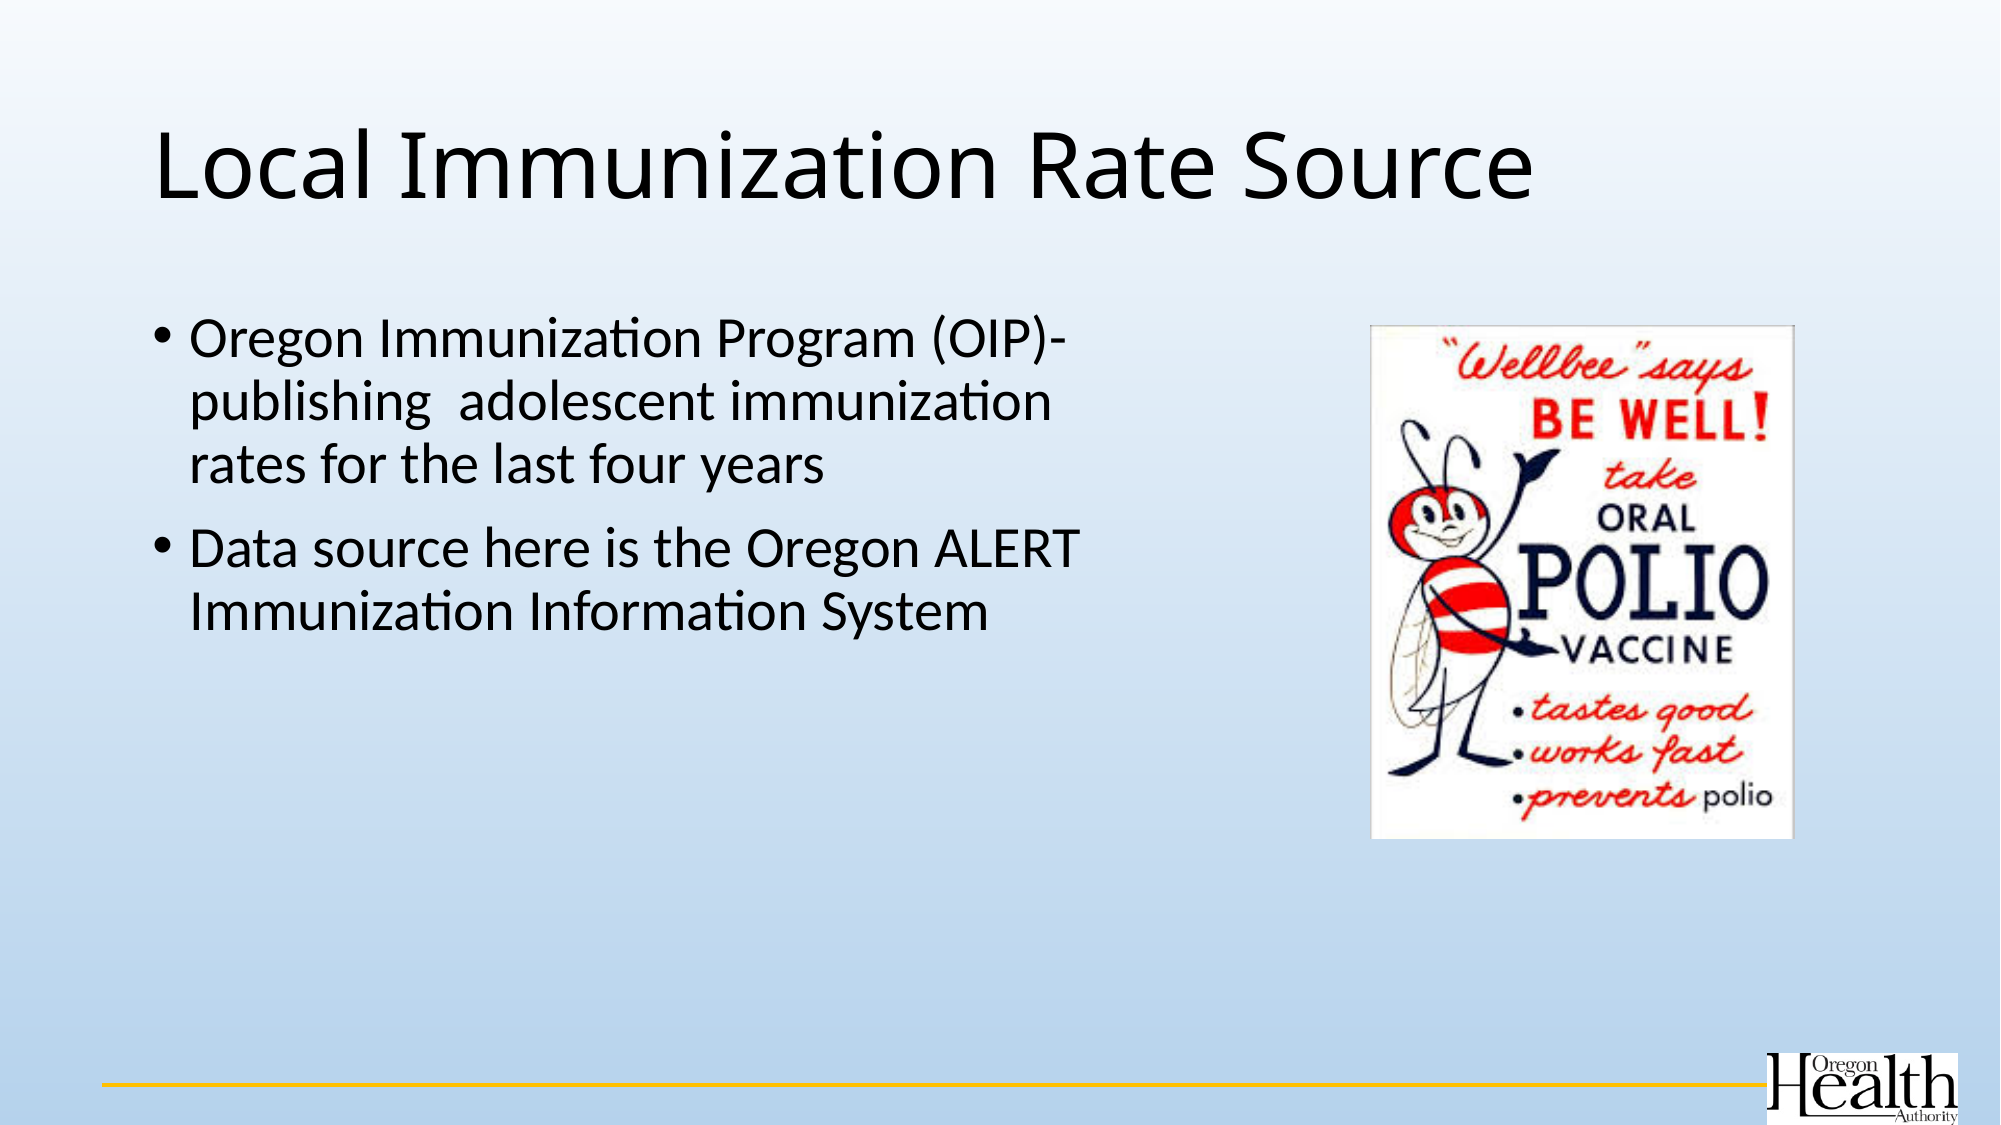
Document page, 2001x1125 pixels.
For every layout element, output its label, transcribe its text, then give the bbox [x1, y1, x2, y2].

list Oregon Immunization Program (OIP)- publishing adolescent immunization rates for the last four years Data source here is the Oregon ALERT Immunization Information System [137, 299, 1149, 1014]
title Local Immunization Rate Source [137, 59, 1863, 278]
picture [1370, 325, 1795, 839]
picture [1767, 1053, 1958, 1125]
